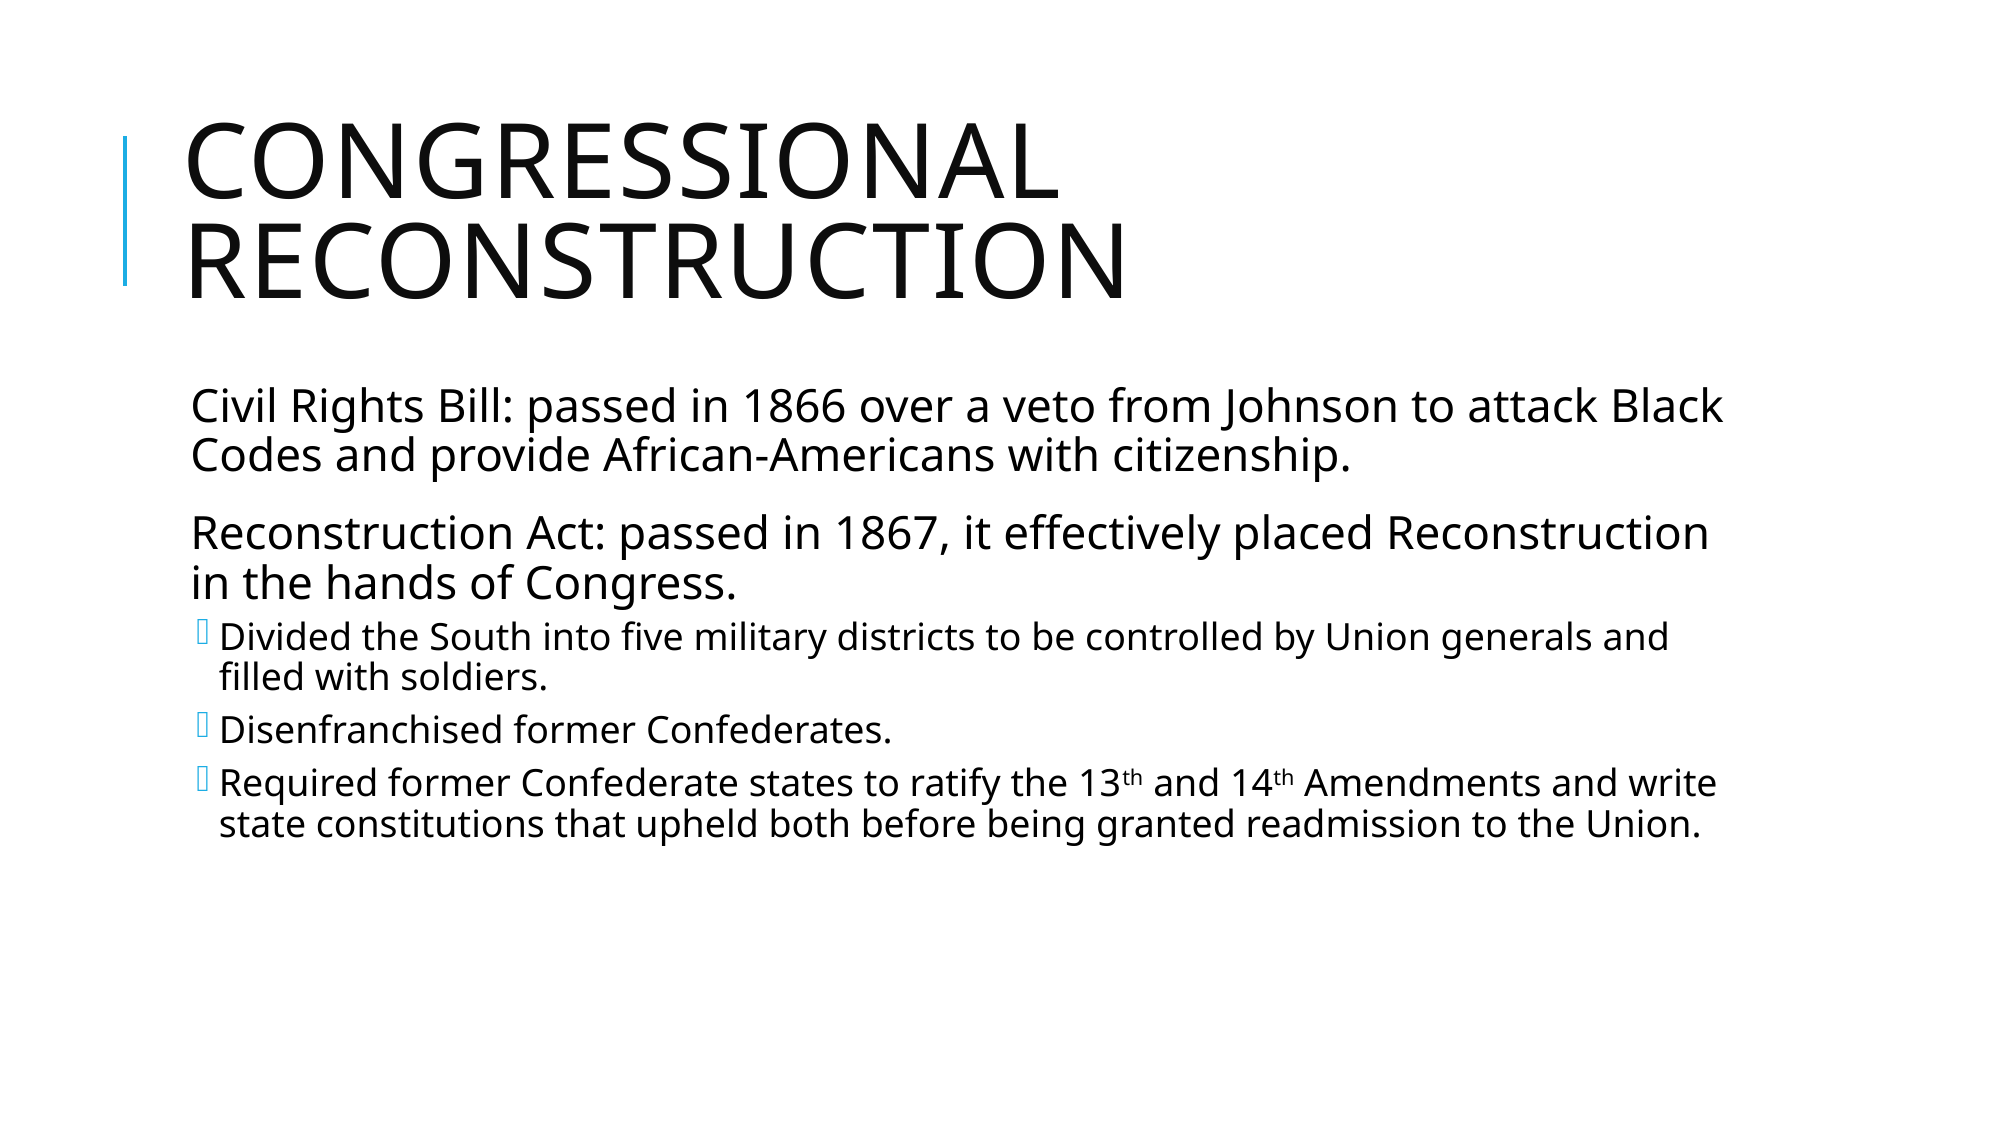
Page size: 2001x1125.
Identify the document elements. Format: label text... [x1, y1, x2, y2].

title Congressional Reconstruction [168, 96, 1763, 342]
list Civil Rights Bill: passed in 1866 over a veto from Johnson to attack Black Codes and provide African-Americans with citizenship. Reconstruction Act: passed in 1867, it effectively placed Reconstruction in the hands of Congress. Divided the South into five military districts to be controlled by Union generals and filled with soldiers. Disenfranchised former Confederates. Required former Confederate states to ratify the 13th and 14th Amendments and write state constitutions that upheld both before being granted readmission to the Union. [168, 375, 1763, 1035]
